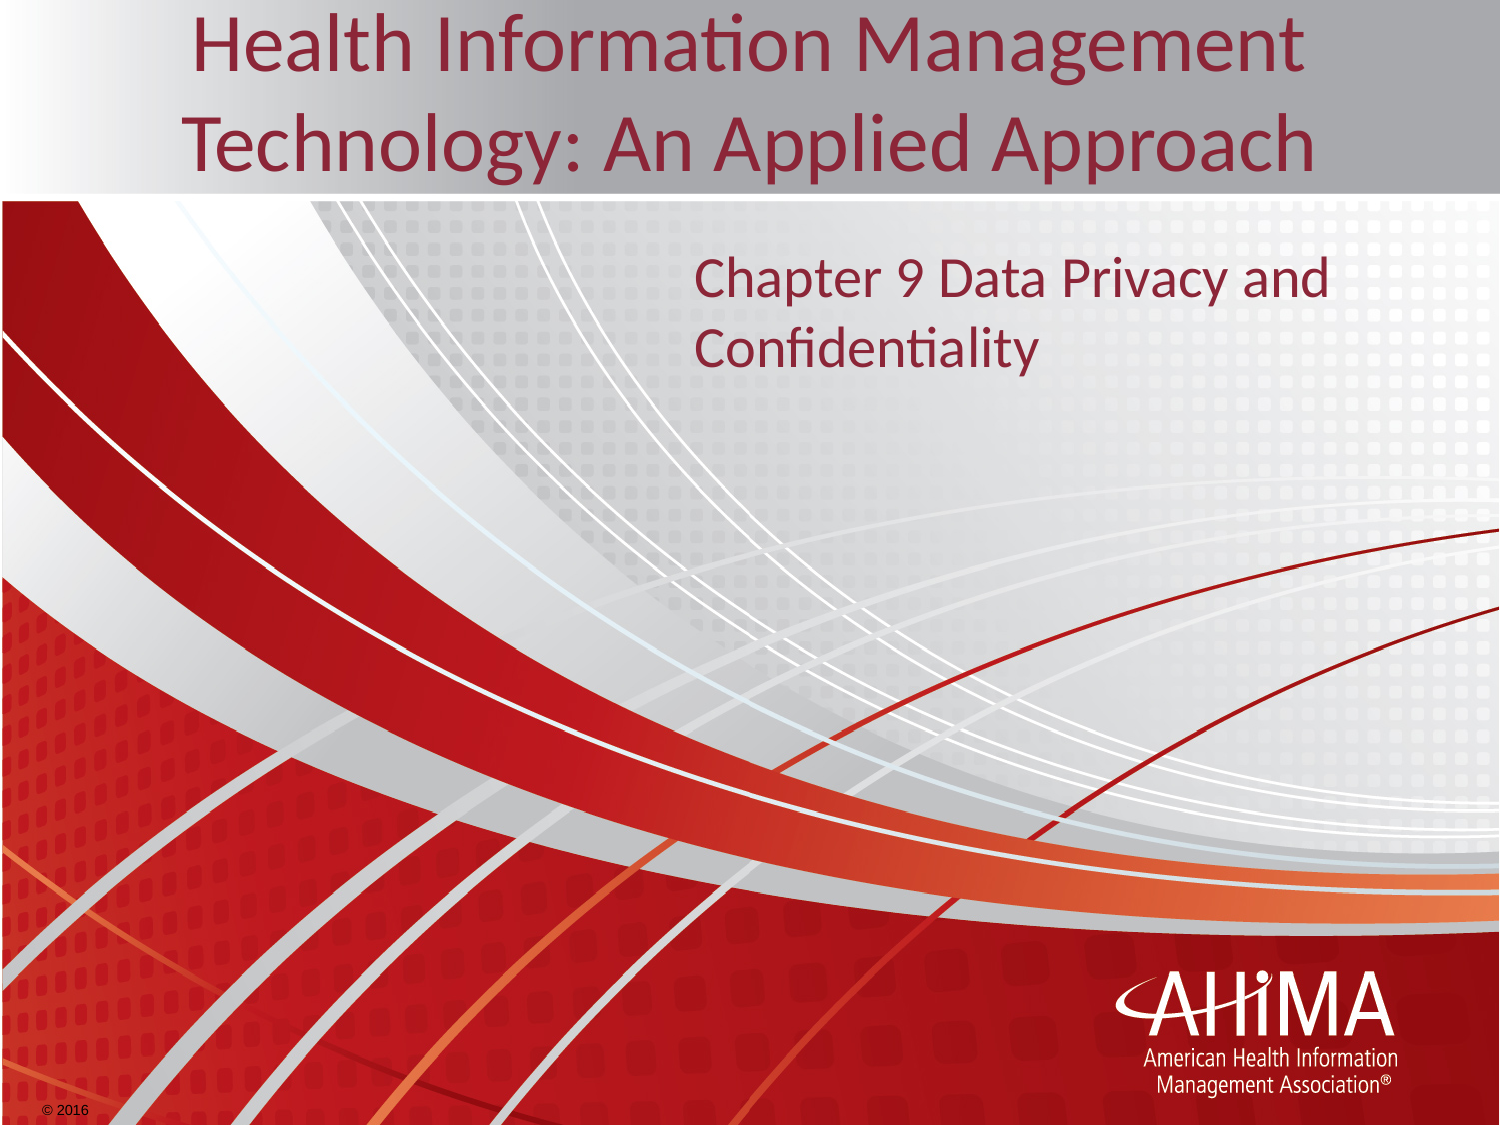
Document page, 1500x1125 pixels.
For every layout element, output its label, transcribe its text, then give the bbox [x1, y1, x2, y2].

title Health Information Management Technology: An Applied Approach [0, 0, 1500, 182]
subtitle Chapter 9 Data Privacy and Confidentiality [679, 231, 1446, 450]
picture [0, 182, 1500, 1125]
